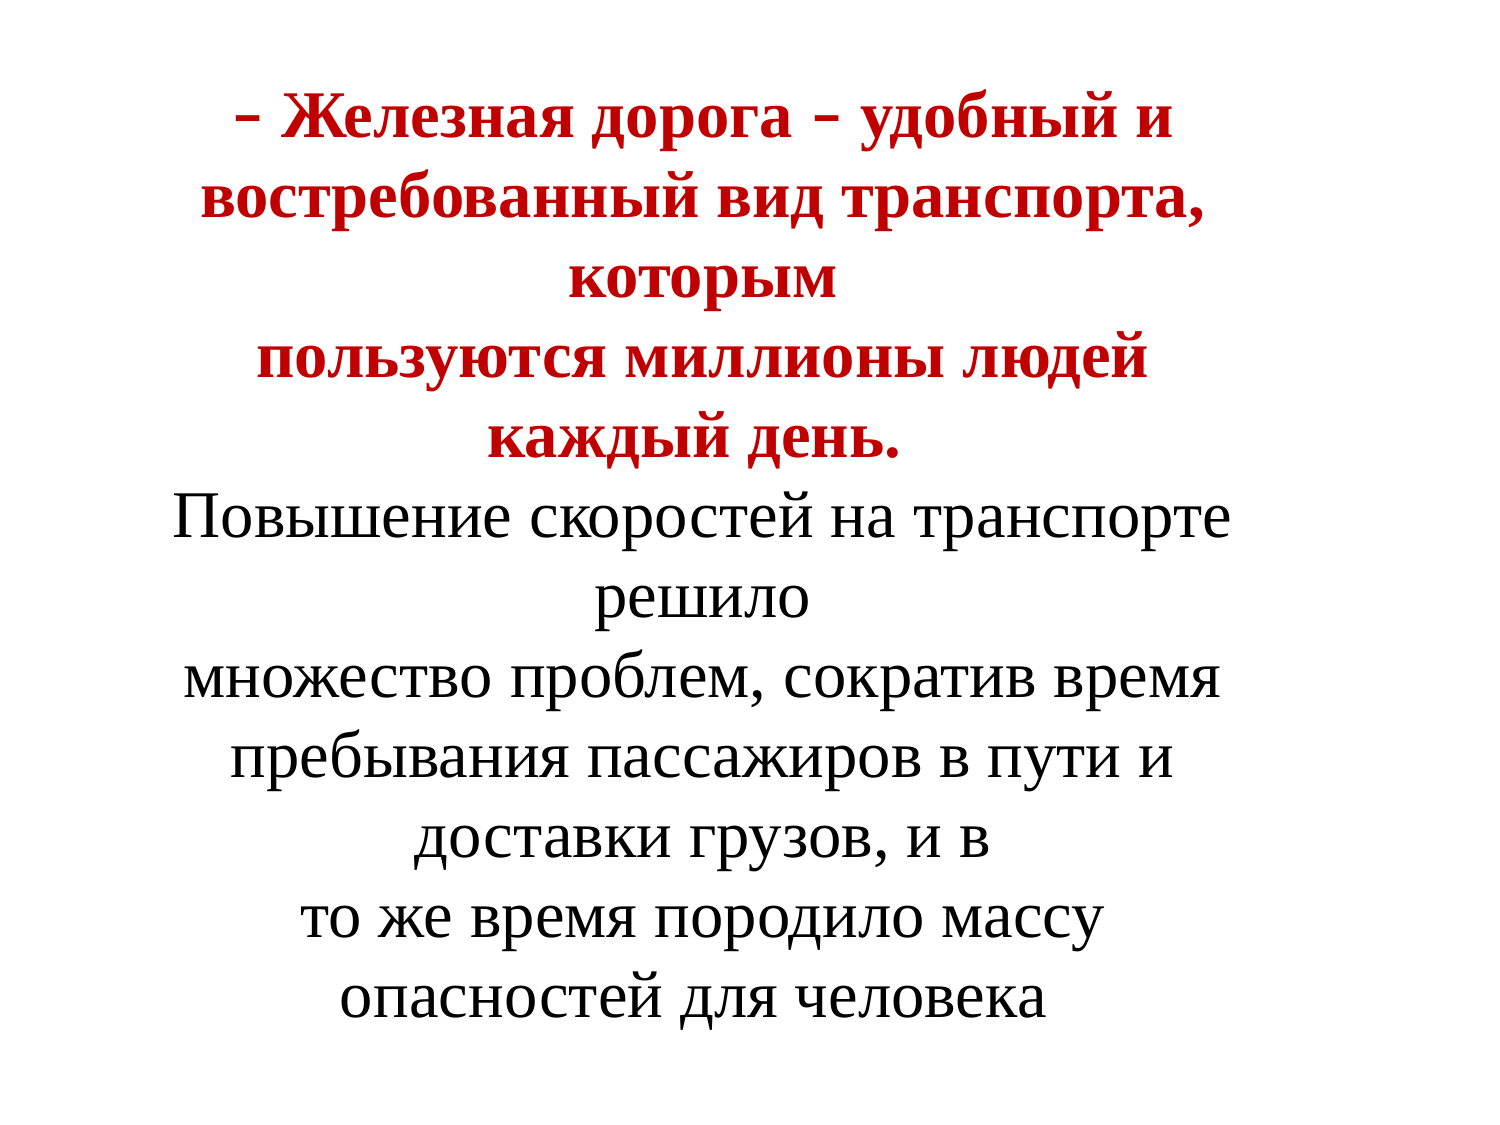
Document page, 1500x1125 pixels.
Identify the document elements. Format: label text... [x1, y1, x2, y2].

text_box – Железная дорога – удобный и востребованный вид транспорта, которым пользуются миллионы людей каждый день. Повышение скоростей на транспорте решило множество проблем, сократив время пребывания пассажиров в пути и доставки грузов, и в то же время породило массу опасностей для человека [117, 63, 1289, 1039]
